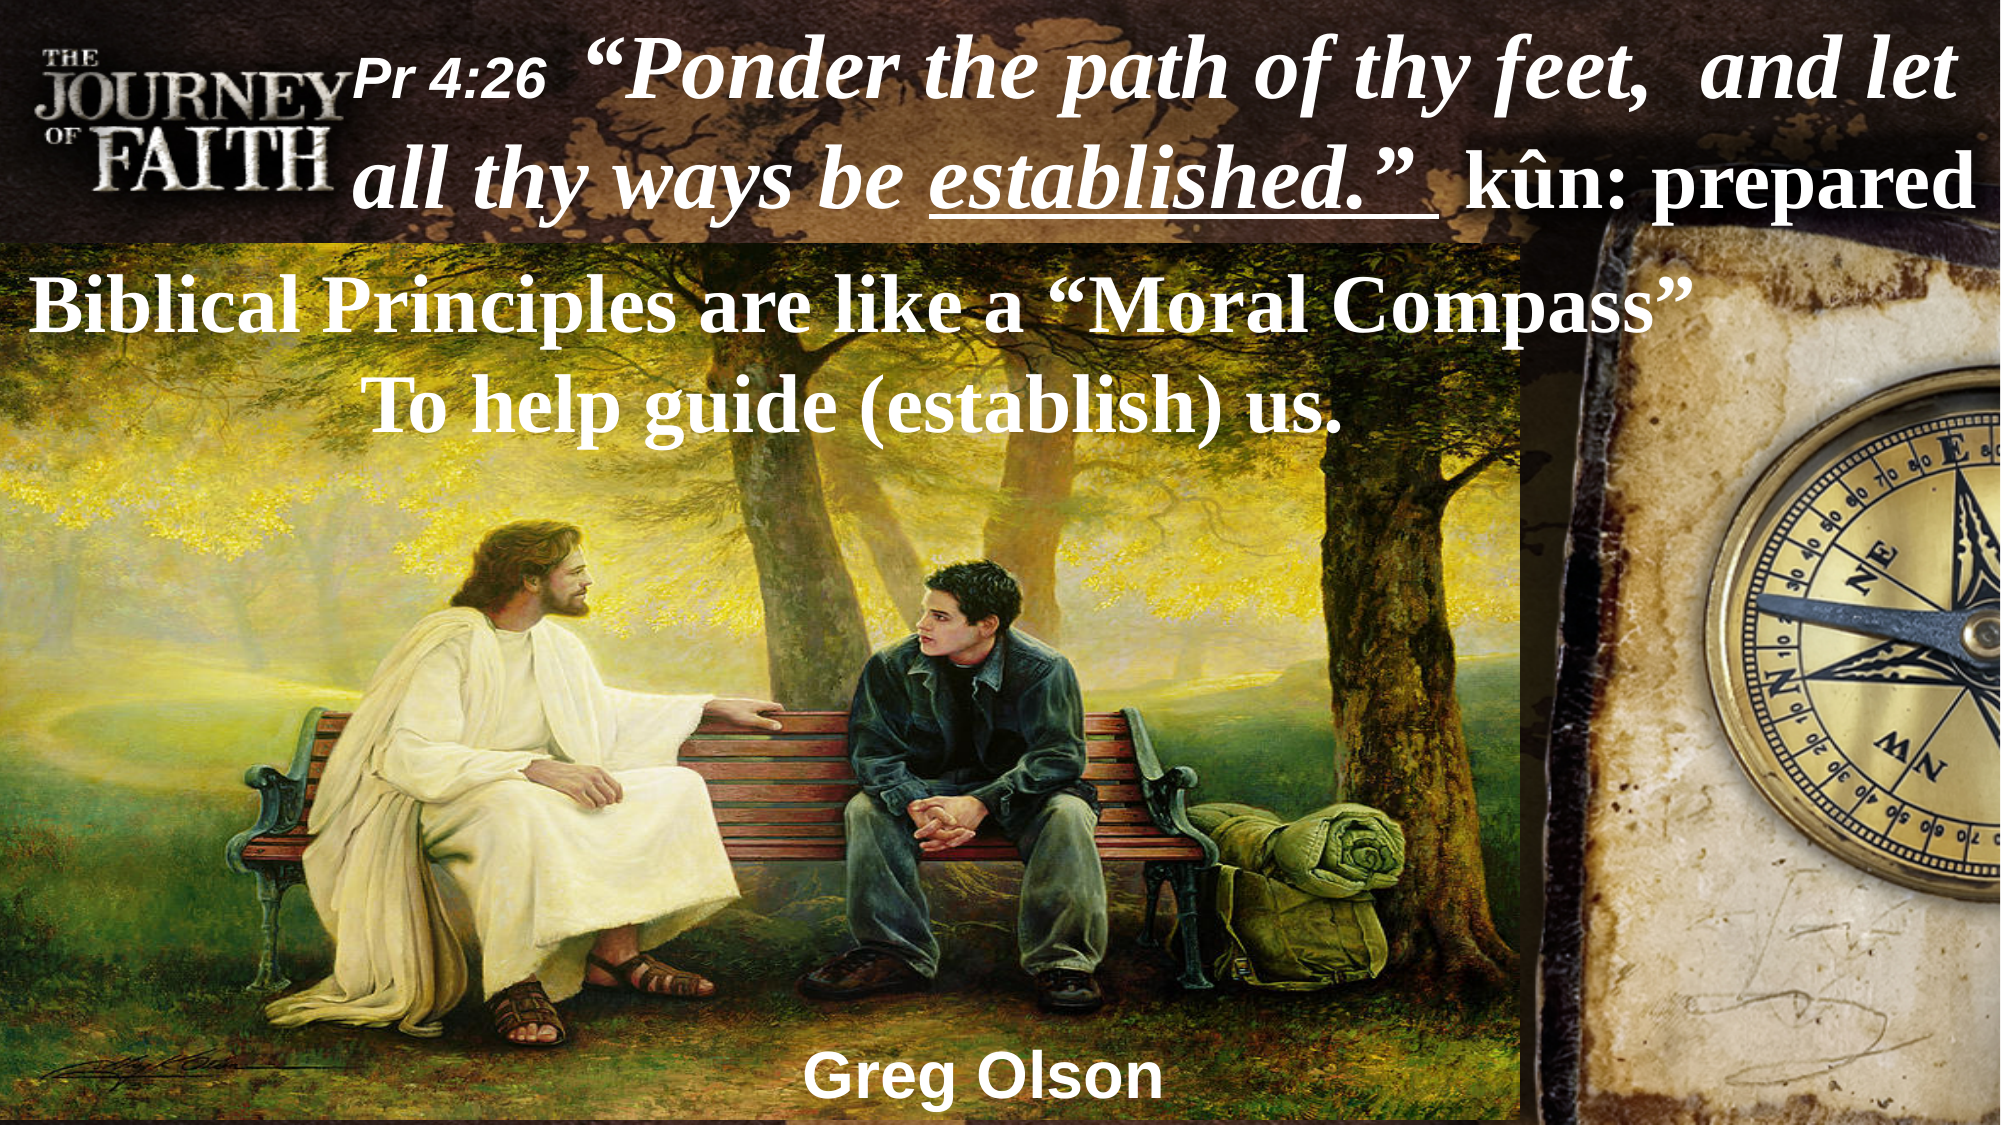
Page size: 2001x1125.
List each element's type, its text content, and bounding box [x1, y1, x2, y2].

text_box Pr 4:26 “Ponder the path of thy feet, and let all thy ways be established.” [427, 89, 1929, 151]
text_box kûn: prepared [1463, 131, 1974, 208]
picture [0, 0, 2001, 1125]
text_box Biblical Principles are like a “Moral Compass” To help guide (establish) us. [1, 241, 1725, 456]
